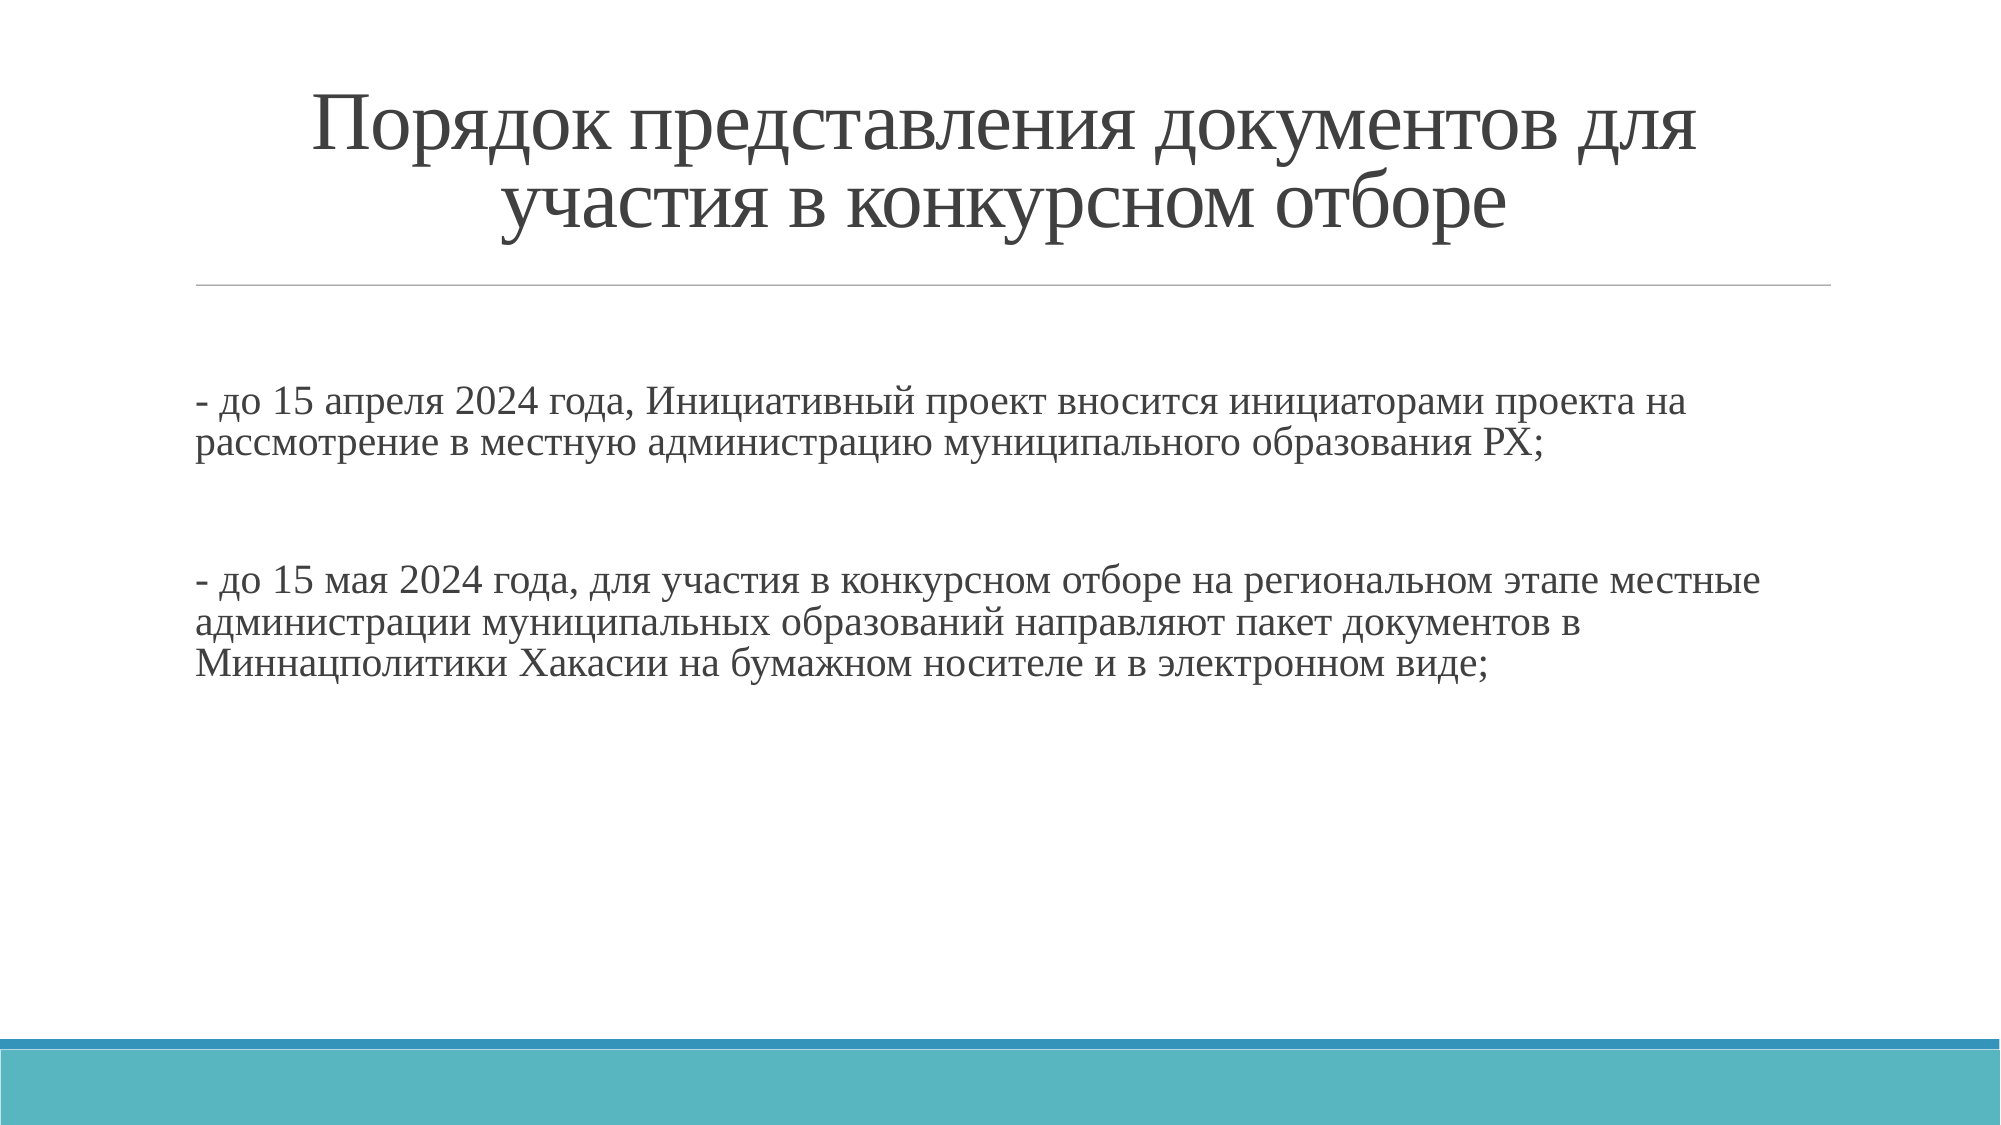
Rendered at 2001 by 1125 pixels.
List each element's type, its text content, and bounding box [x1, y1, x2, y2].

text_box - до 15 апреля 2024 года, Инициативный проект вносится инициаторами проекта на рассмотрение в местную администрацию муниципального образования РХ; - до 15 мая 2024 года, для участия в конкурсном отборе на региональном этапе местные администрации муниципальных образований направляют пакет документов в Миннацполитики Хакасии на бумажном носителе и в электронном виде; [180, 302, 1830, 963]
text_box Порядок представления документов для участия в конкурсном отборе [180, 12, 1830, 251]
